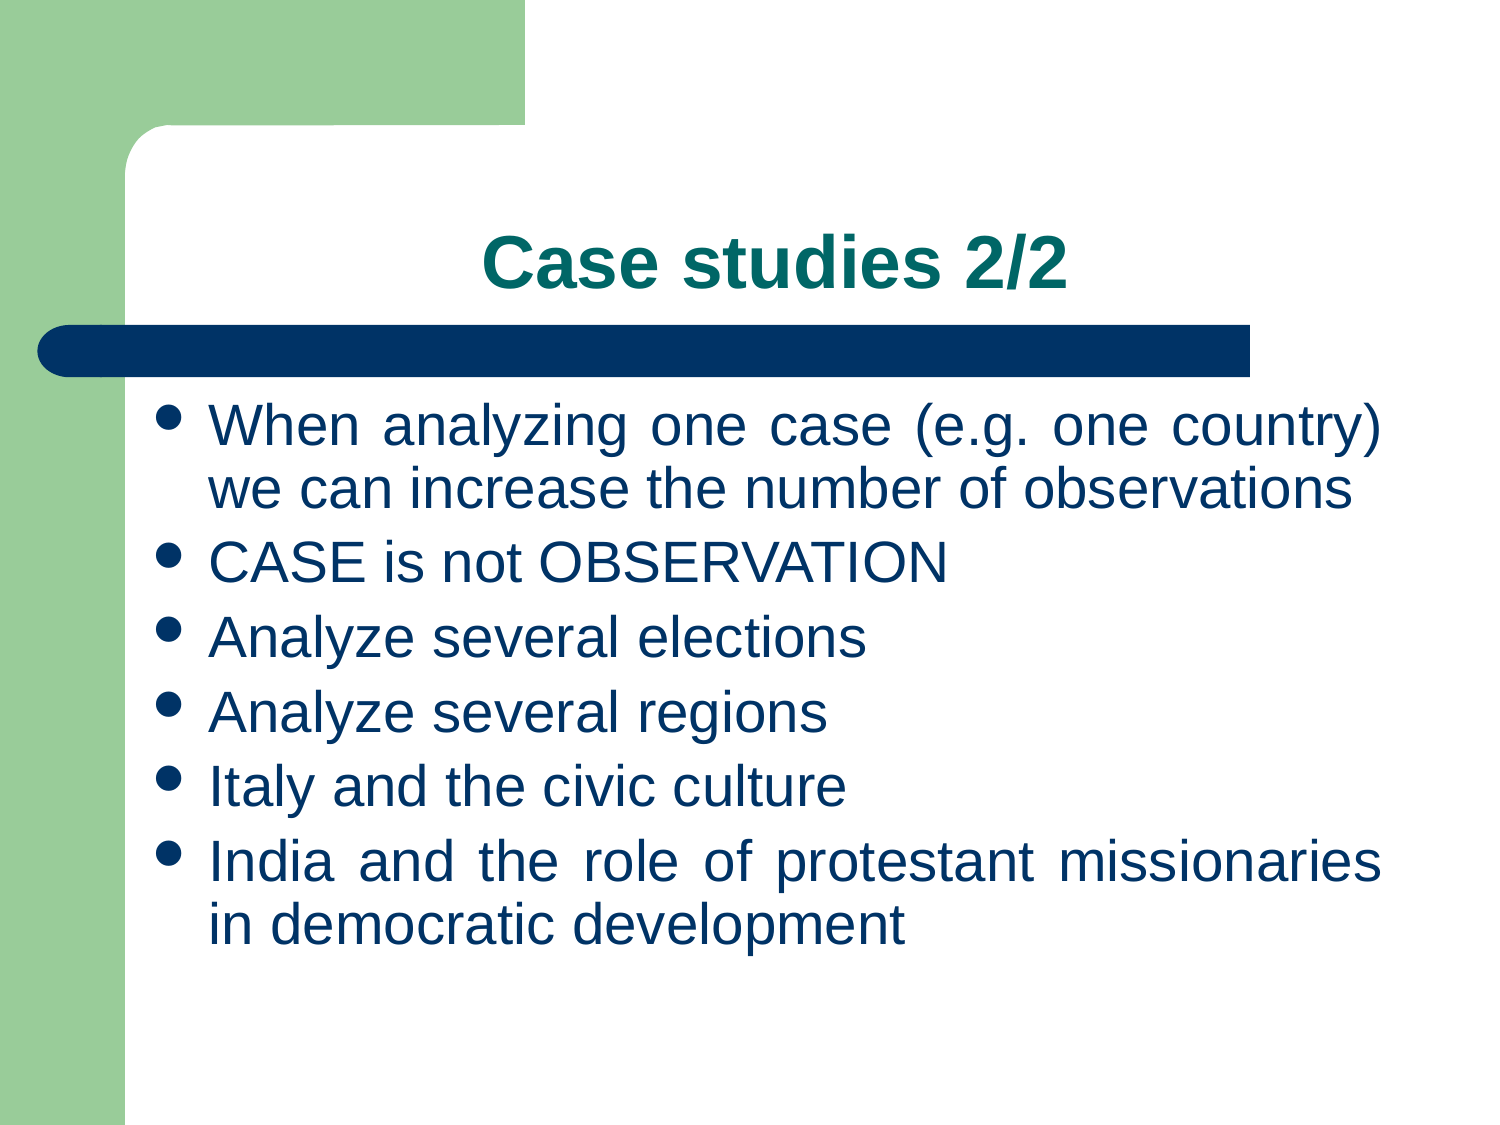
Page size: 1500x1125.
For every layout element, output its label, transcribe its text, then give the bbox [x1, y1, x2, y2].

title Case studies 2/2 [125, 125, 1425, 313]
list When analyzing one case (e.g. one country) we can increase the number of observations CASE is not OBSERVATION Analyze several elections Analyze several regions Italy and the civic culture India and the role of protestant missionaries in democratic development [137, 387, 1400, 999]
